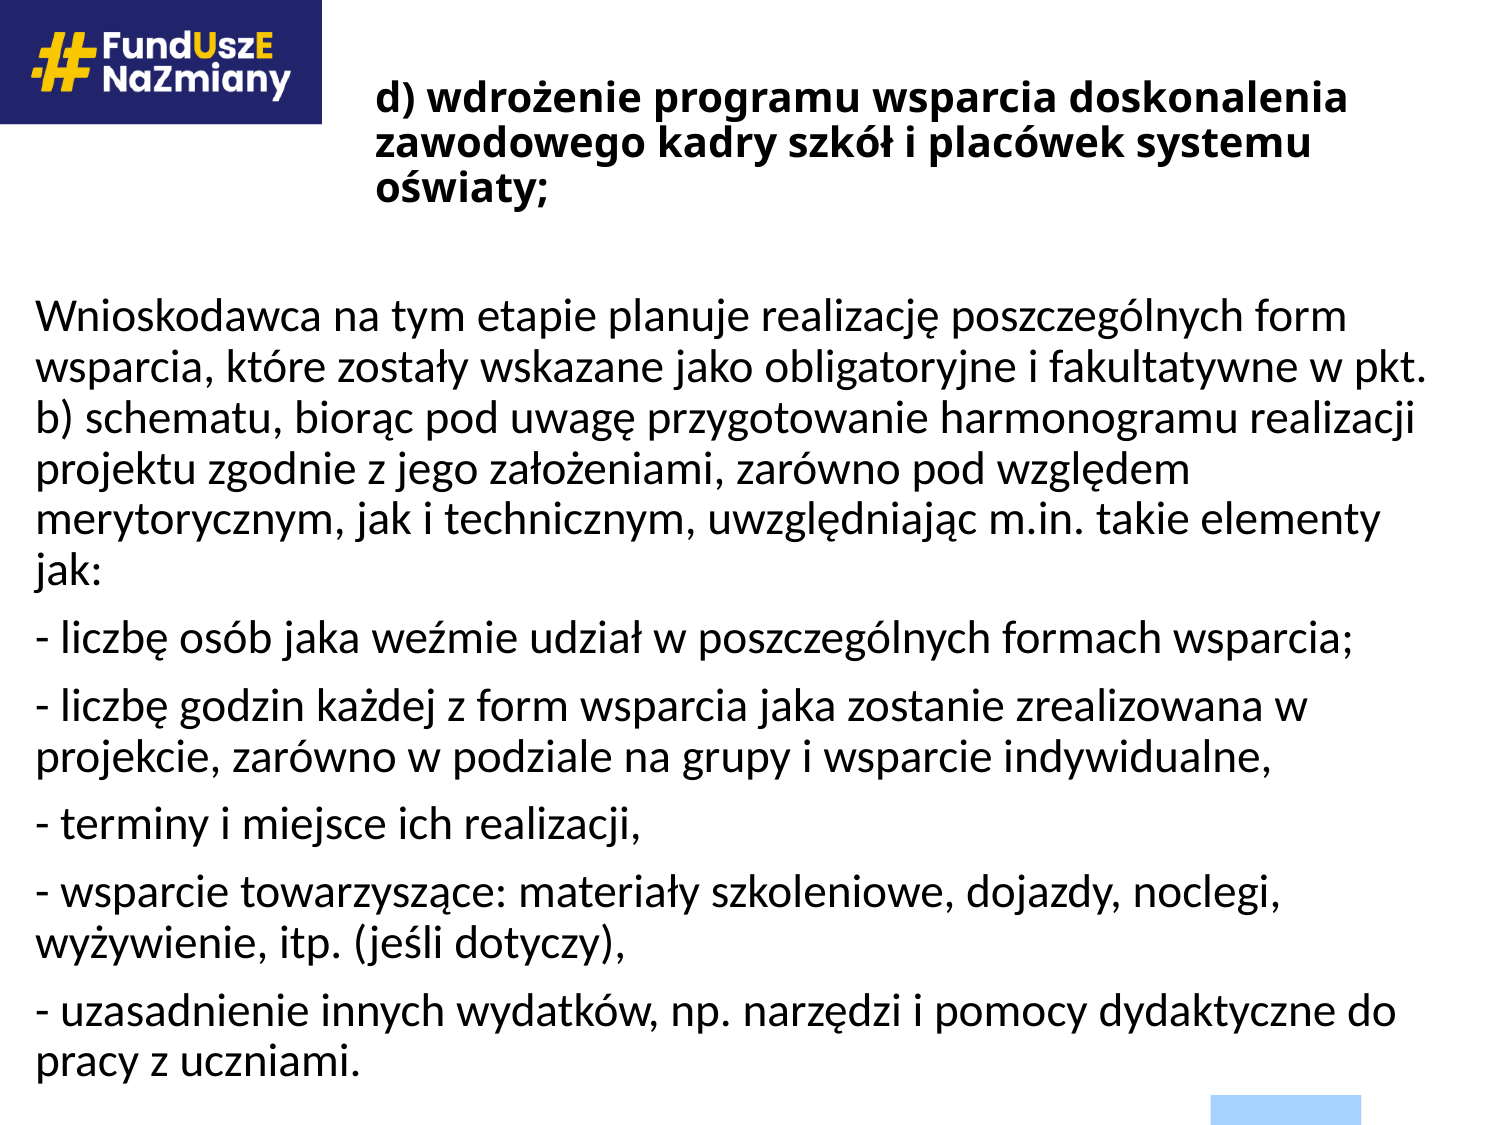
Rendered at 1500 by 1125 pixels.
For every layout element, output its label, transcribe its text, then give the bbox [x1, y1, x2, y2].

list Wnioskodawca na tym etapie planuje realizację poszczególnych form wsparcia, które zostały wskazane jako obligatoryjne i fakultatywne w pkt. b) schematu, biorąc pod uwagę przygotowanie harmonogramu realizacji projektu zgodnie z jego założeniami, zarówno pod względem merytorycznym, jak i technicznym, uwzględniając m.in. takie elementy jak: - liczbę osób jaka weźmie udział w poszczególnych formach wsparcia; - liczbę godzin każdej z form wsparcia jaka zostanie zrealizowana w projekcie, zarówno w podziale na grupy i wsparcie indywidualne, - terminy i miejsce ich realizacji, - wsparcie towarzyszące: materiały szkoleniowe, dojazdy, noclegi, wyżywienie, itp. (jeśli dotyczy), - uzasadnienie innych wydatków, np. narzędzi i pomocy dydaktyczne do pracy z uczniami. [20, 283, 1473, 1103]
title d) wdrożenie programu wsparcia doskonalenia zawodowego kadry szkół i placówek systemu oświaty; [360, 54, 1412, 234]
picture [0, 0, 1500, 1125]
